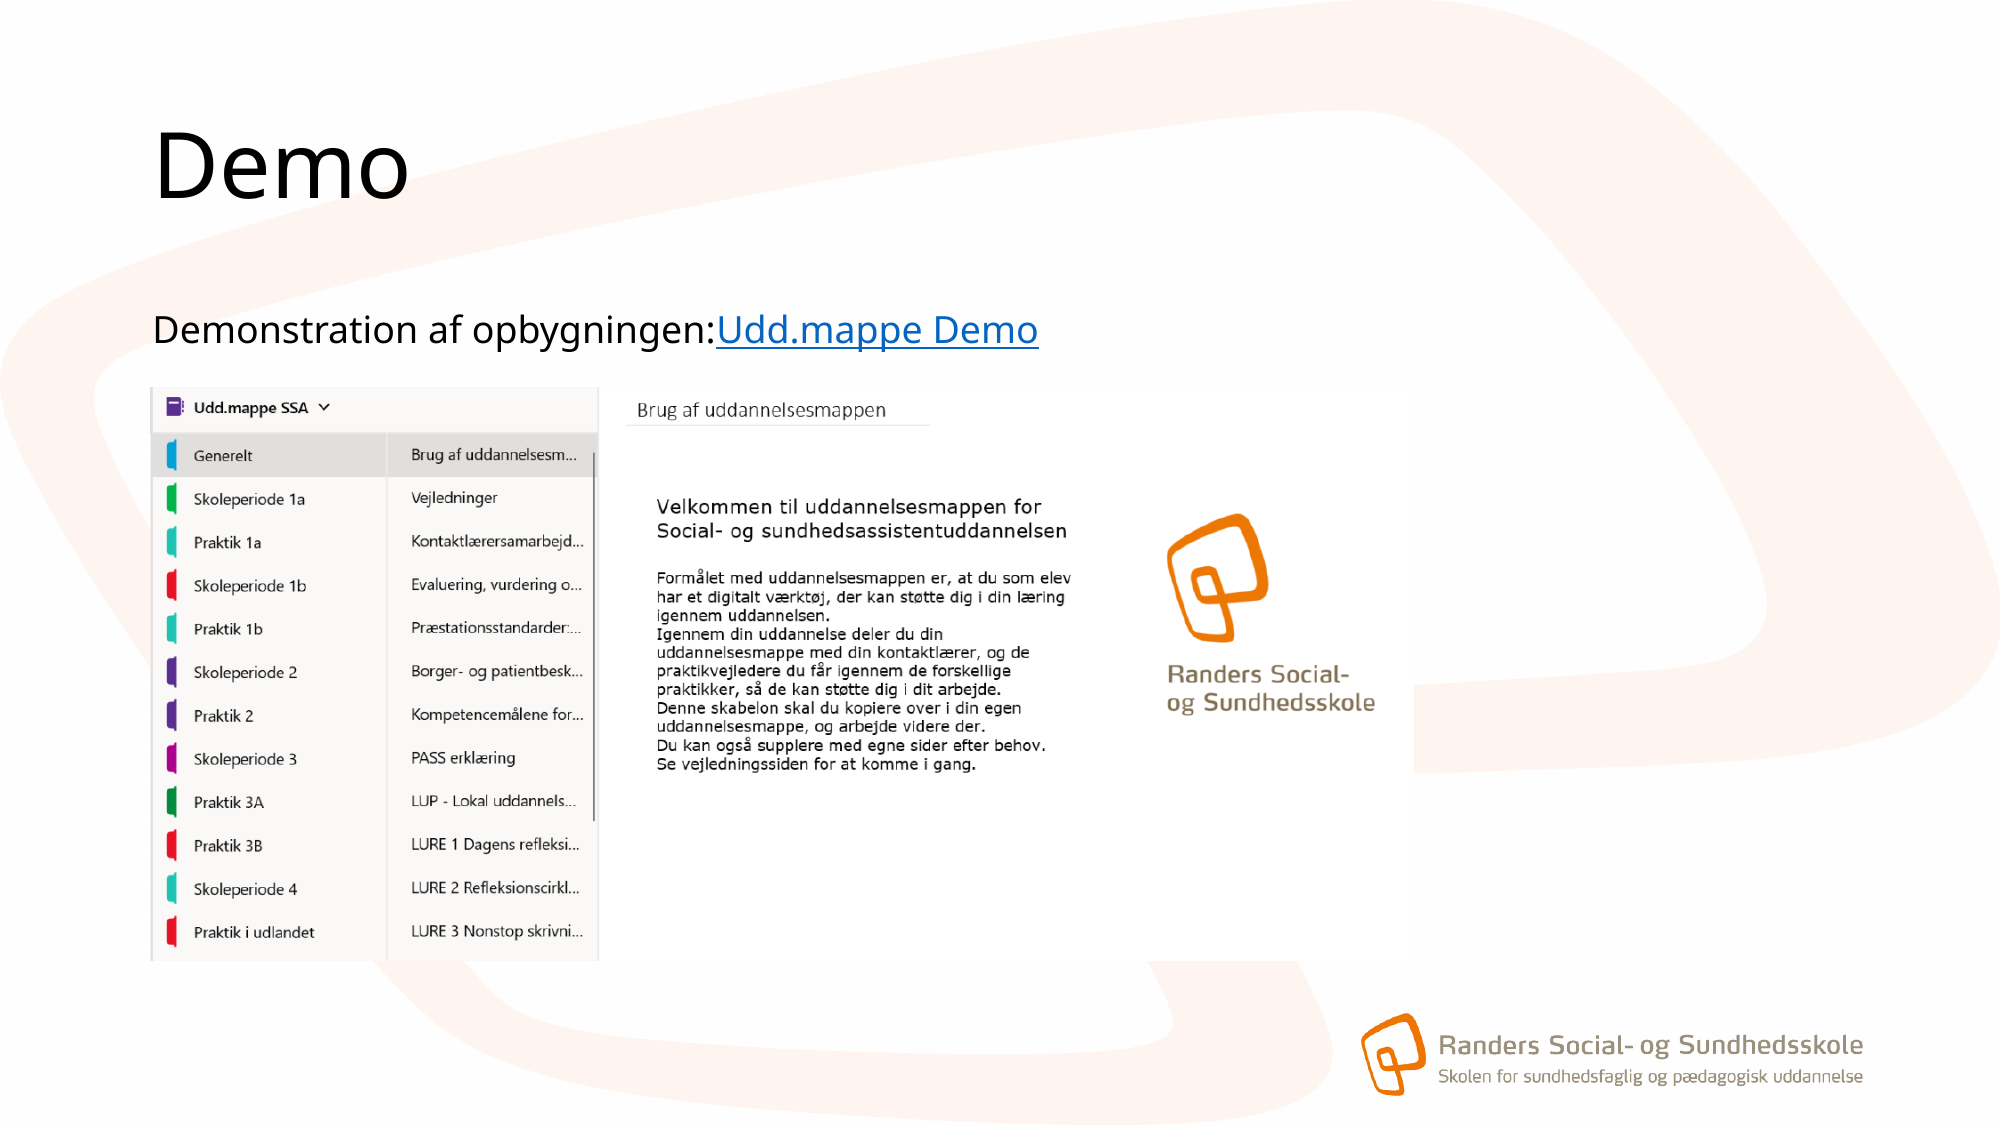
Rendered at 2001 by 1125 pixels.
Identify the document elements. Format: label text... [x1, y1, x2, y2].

picture [150, 387, 1414, 961]
title Demo [137, 59, 1863, 278]
picture [1361, 1014, 1863, 1096]
list Demonstration af opbygningen:Udd.mappe Demo [137, 299, 1863, 1014]
